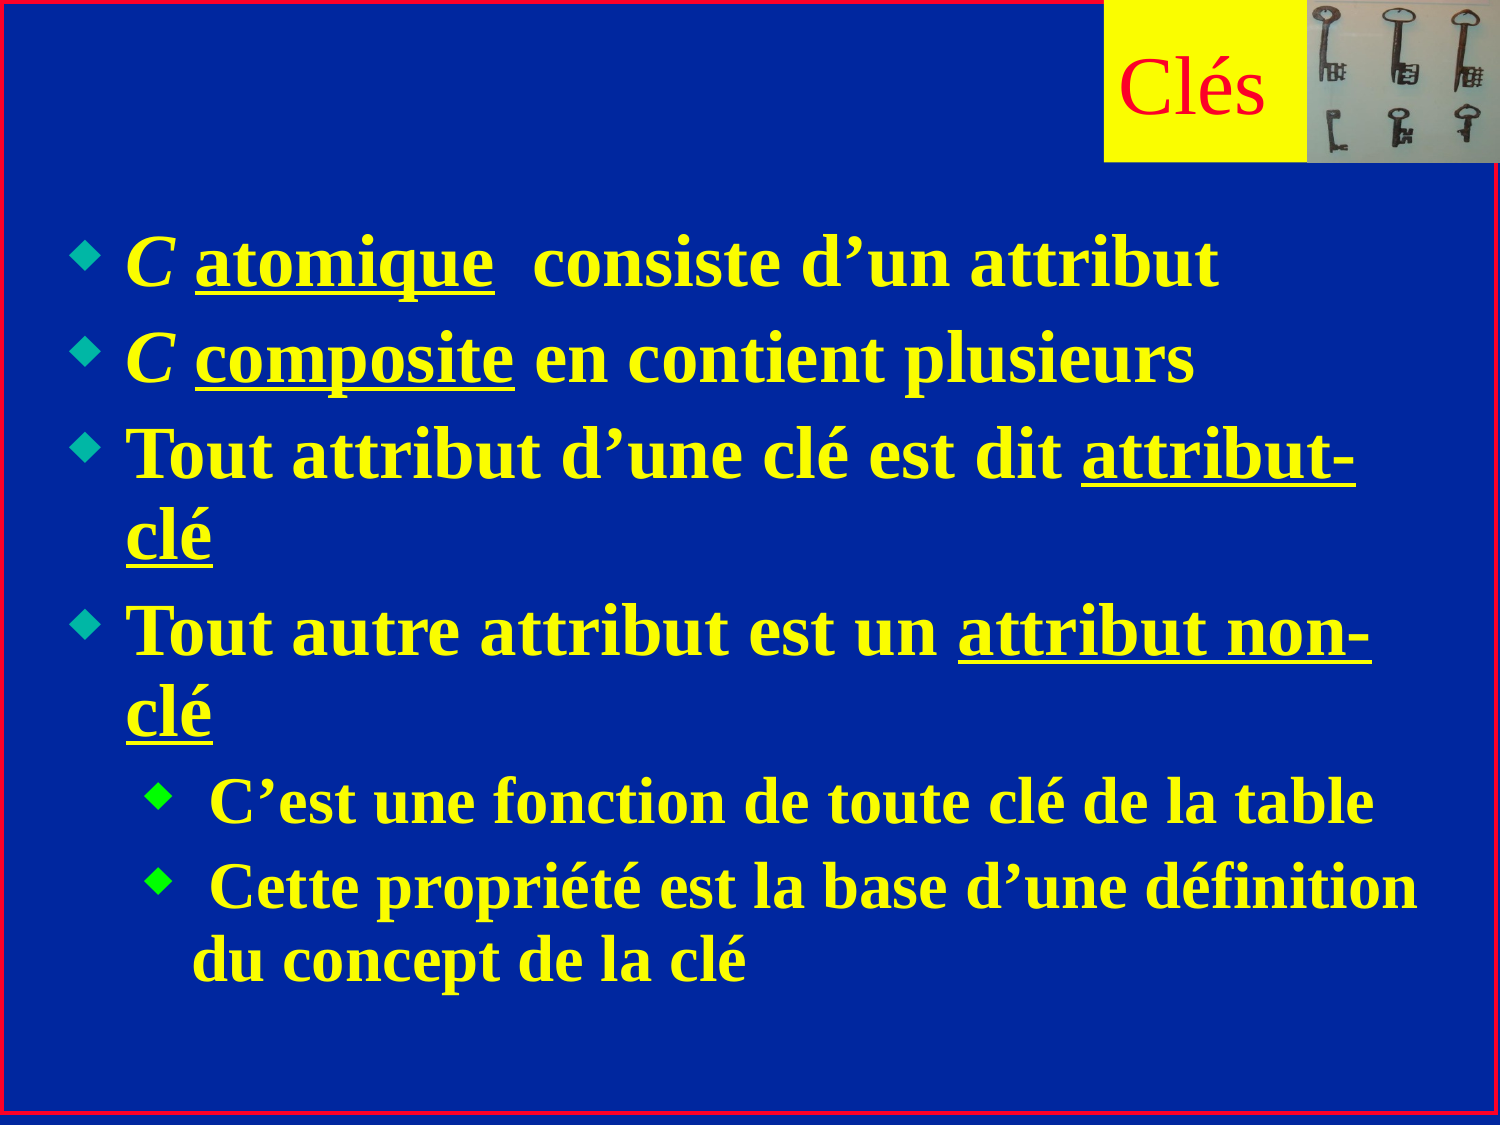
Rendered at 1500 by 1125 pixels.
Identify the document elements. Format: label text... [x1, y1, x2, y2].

text_box Clés [1103, 0, 1304, 163]
list C atomique consiste d’un attribut C composite en contient plusieurs Tout attribut d’une clé est dit attribut-clé Tout autre attribut est un attribut non-clé C’est une fonction de toute clé de la table Cette propriété est la base d’une définition du concept de la clé [54, 214, 1453, 1059]
picture [1307, 0, 1500, 164]
